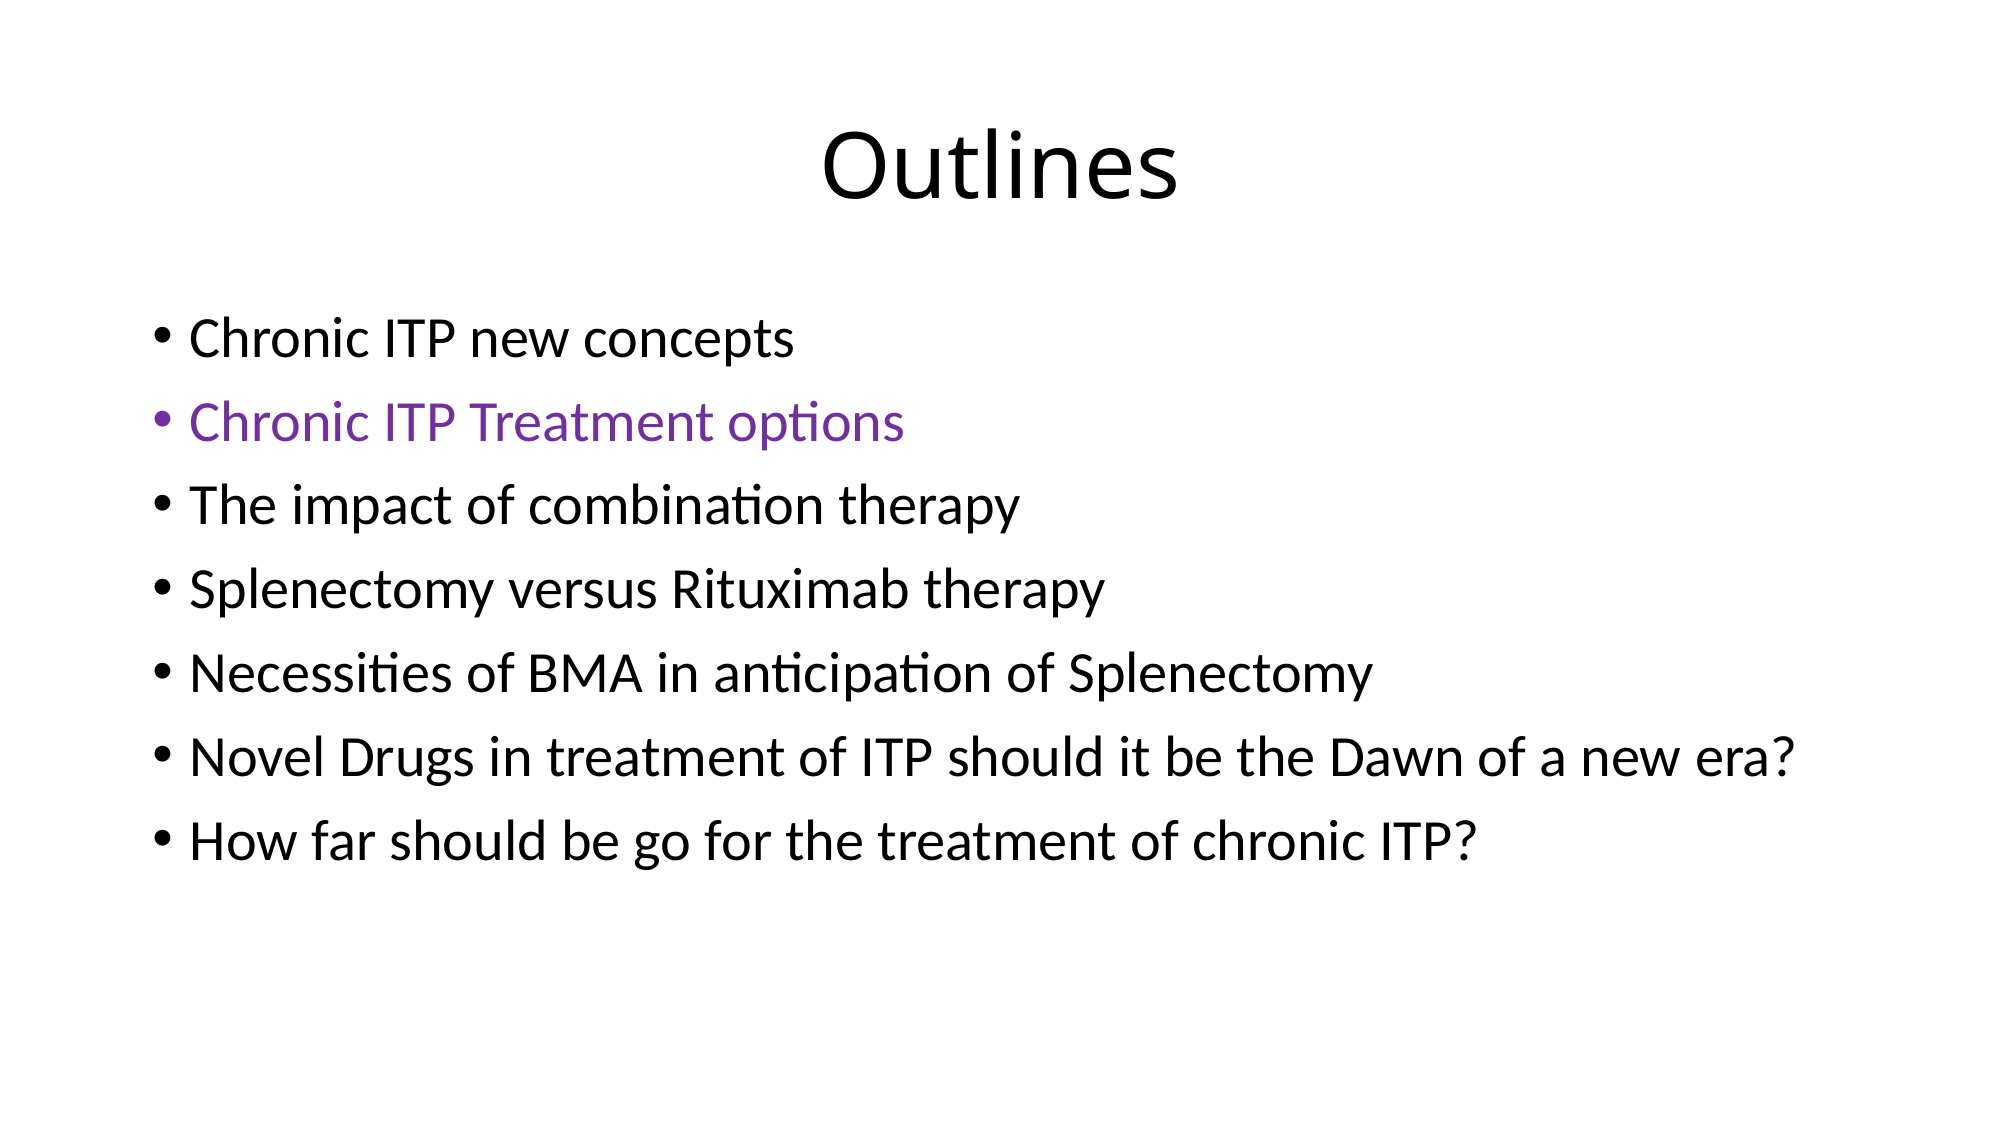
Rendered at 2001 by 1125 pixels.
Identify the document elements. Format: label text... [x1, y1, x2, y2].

title Outlines [137, 59, 1863, 278]
list Chronic ITP new concepts Chronic ITP Treatment options The impact of combination therapy Splenectomy versus Rituximab therapy Necessities of BMA in anticipation of Splenectomy Novel Drugs in treatment of ITP should it be the Dawn of a new era? How far should be go for the treatment of chronic ITP? [137, 299, 1863, 1014]
